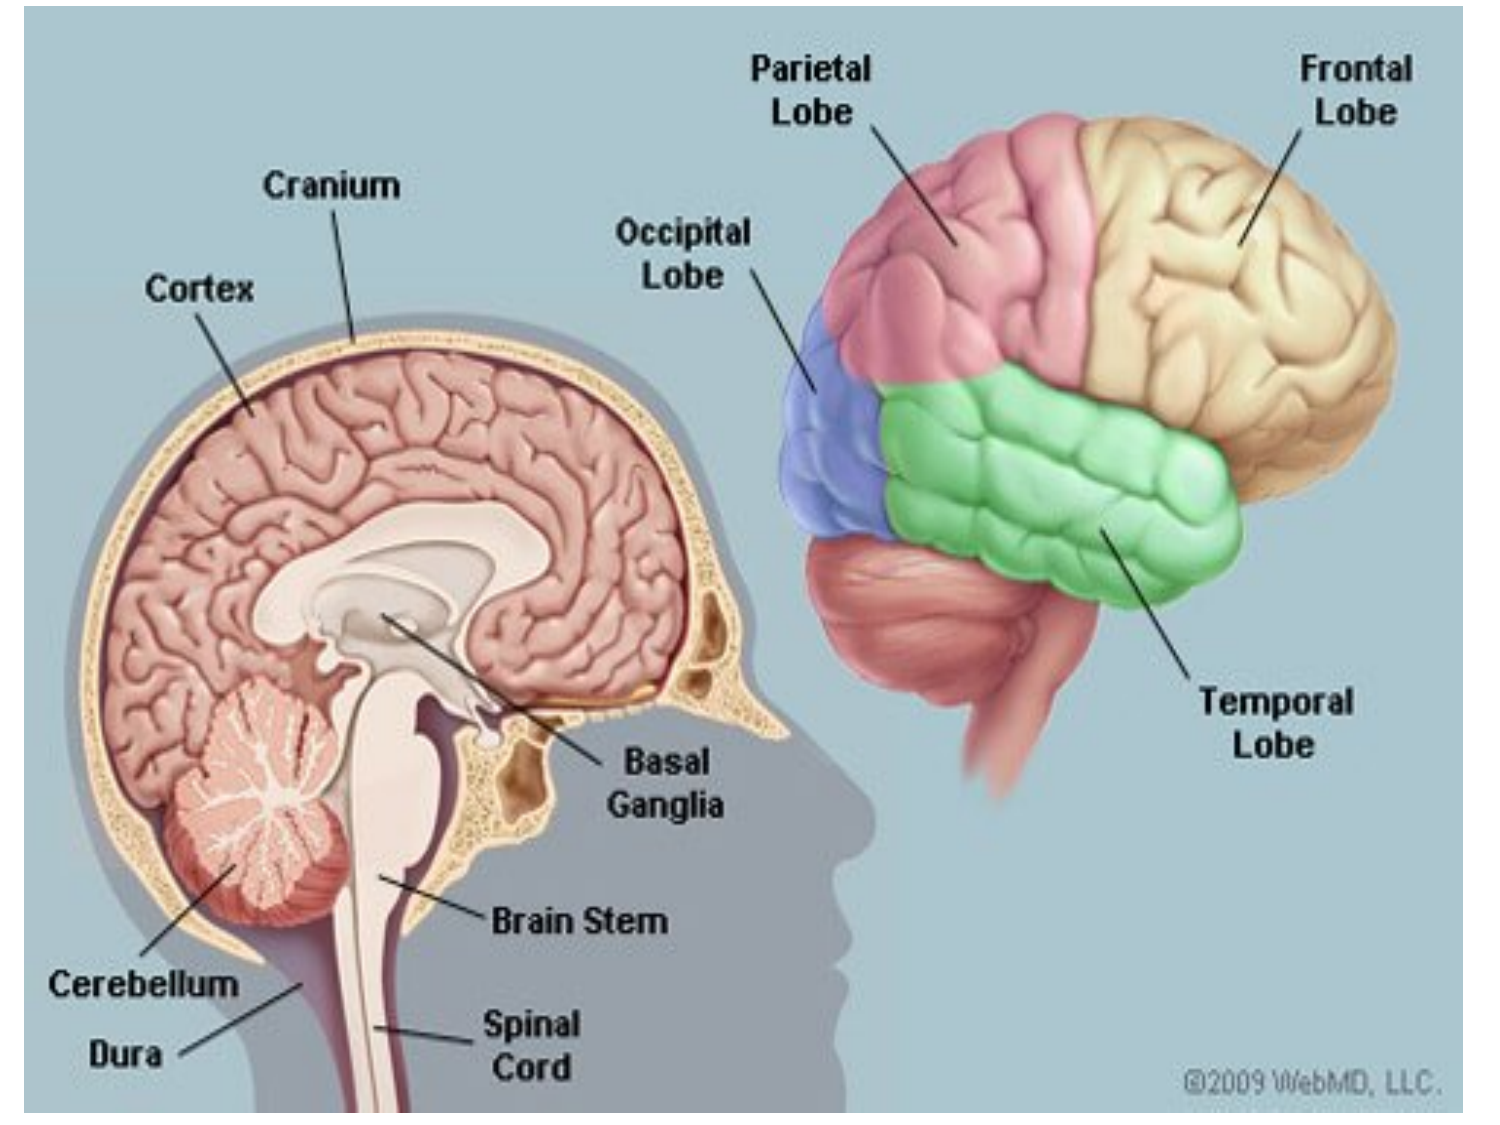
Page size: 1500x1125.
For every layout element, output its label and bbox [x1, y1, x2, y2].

list [24, 6, 1463, 1113]
